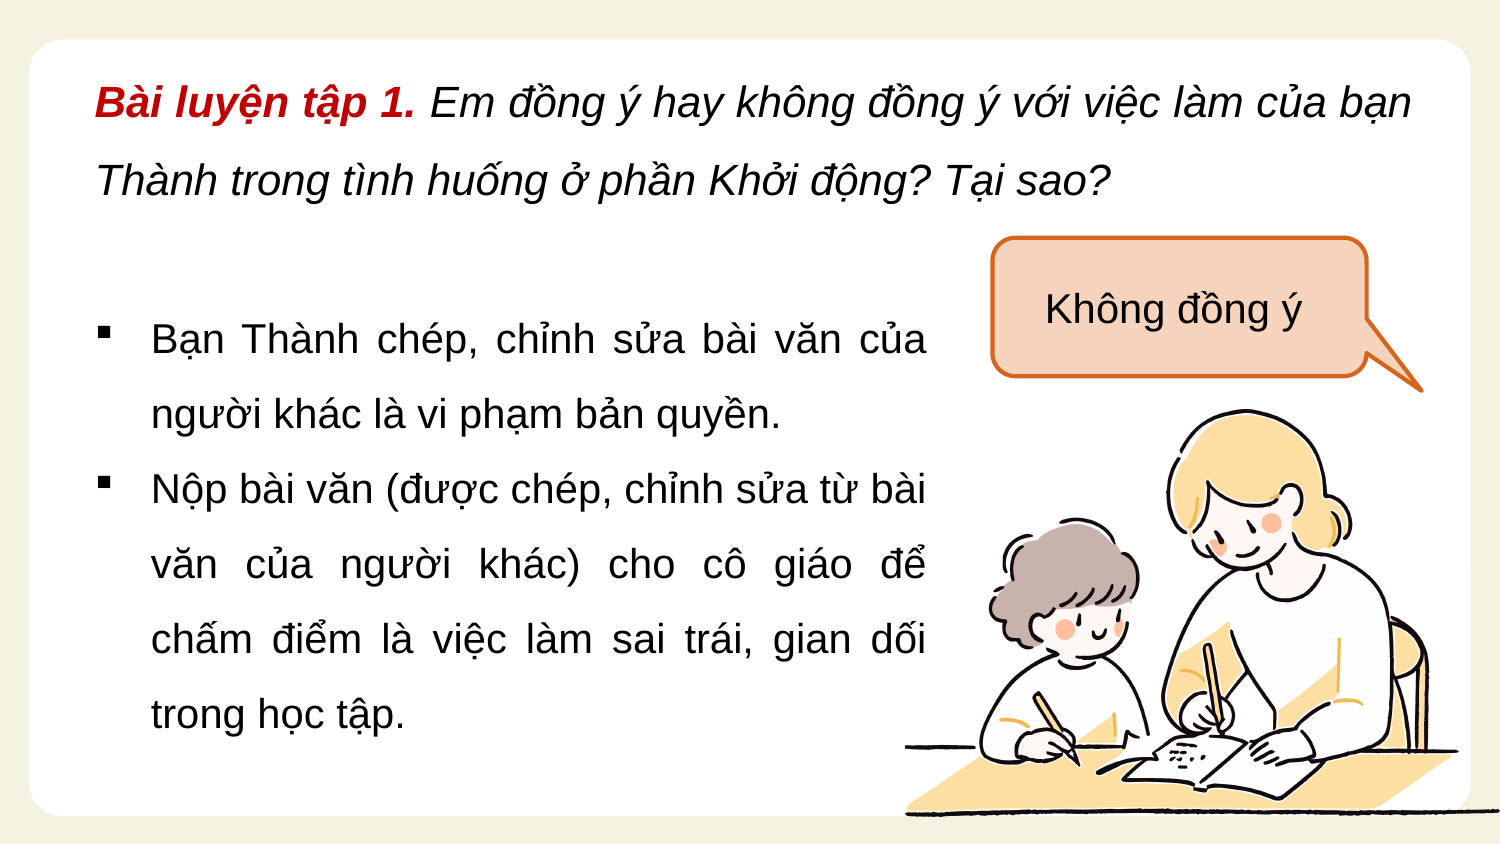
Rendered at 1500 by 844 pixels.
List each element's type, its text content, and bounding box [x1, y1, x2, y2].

text_box Bạn Thành chép, chỉnh sửa bài văn của người khác là vi phạm bản quyền. Nộp bài văn (được chép, chỉnh sửa từ bài văn của người khác) cho cô giáo để chấm điểm là việc làm sai trái, gian dối trong học tập. [79, 279, 942, 745]
text_box Không đồng ý [990, 235, 1424, 393]
text_box [904, 409, 1500, 817]
text_box [27, 37, 1473, 819]
text_box Bài luyện tập 1. Em đồng ý hay không đồng ý với việc làm của bạn Thành trong tình huống ở phần Khởi động? Tại sao? [79, 39, 1429, 212]
